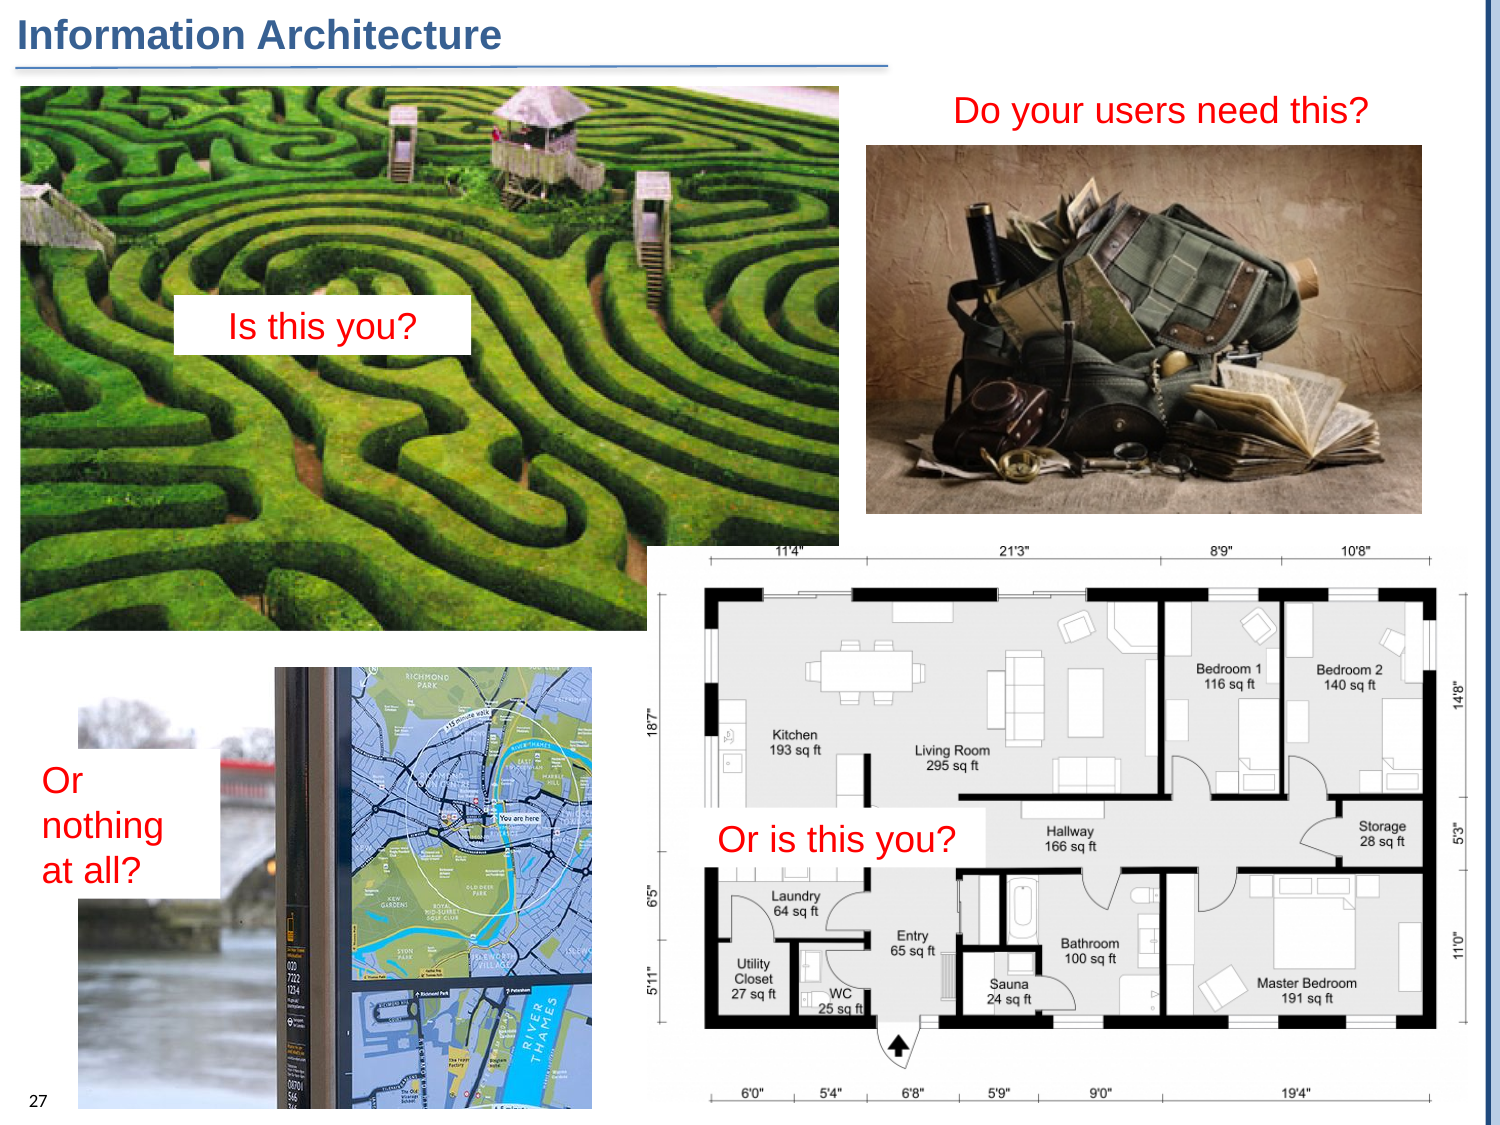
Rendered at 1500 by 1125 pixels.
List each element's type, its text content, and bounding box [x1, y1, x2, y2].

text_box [15, 65, 889, 69]
text_box Or nothing at all? [26, 748, 73, 899]
picture [865, 145, 1423, 514]
picture [15, 86, 1468, 1103]
slide_number 27 [0, 1081, 63, 1122]
picture [78, 667, 592, 1110]
text_box Do your users need this? [938, 78, 1406, 139]
text_box Information Architecture [2, 0, 1479, 65]
